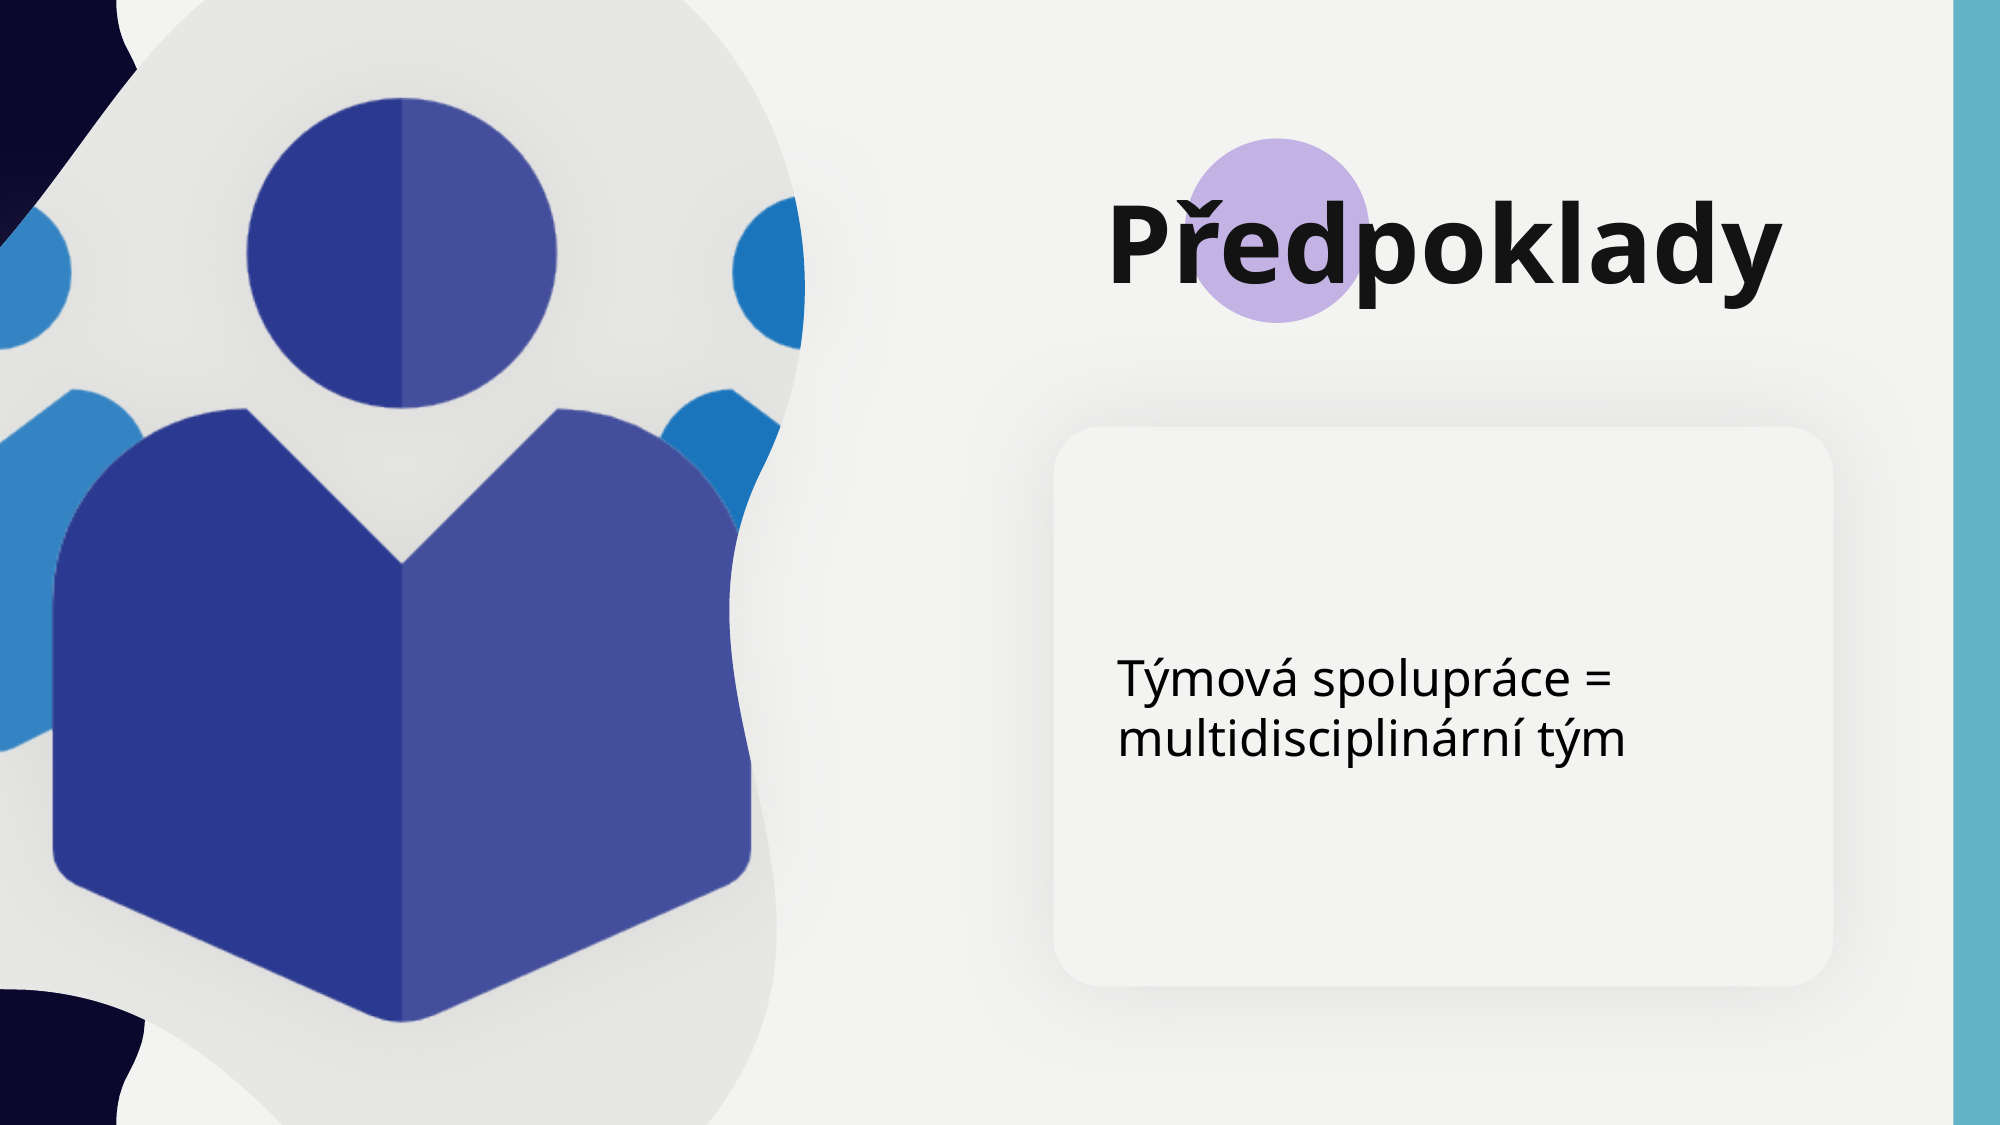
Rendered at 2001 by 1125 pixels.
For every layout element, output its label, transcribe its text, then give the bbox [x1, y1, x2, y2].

text_box [0, 0, 805, 1125]
text_box [1208, 137, 1347, 168]
text_box [1052, 425, 1835, 988]
text_box Předpoklady [1053, 168, 1834, 313]
text_box Týmová spolupráce = multidisciplinární tým [1102, 639, 1784, 774]
text_box [1233, 313, 1321, 324]
